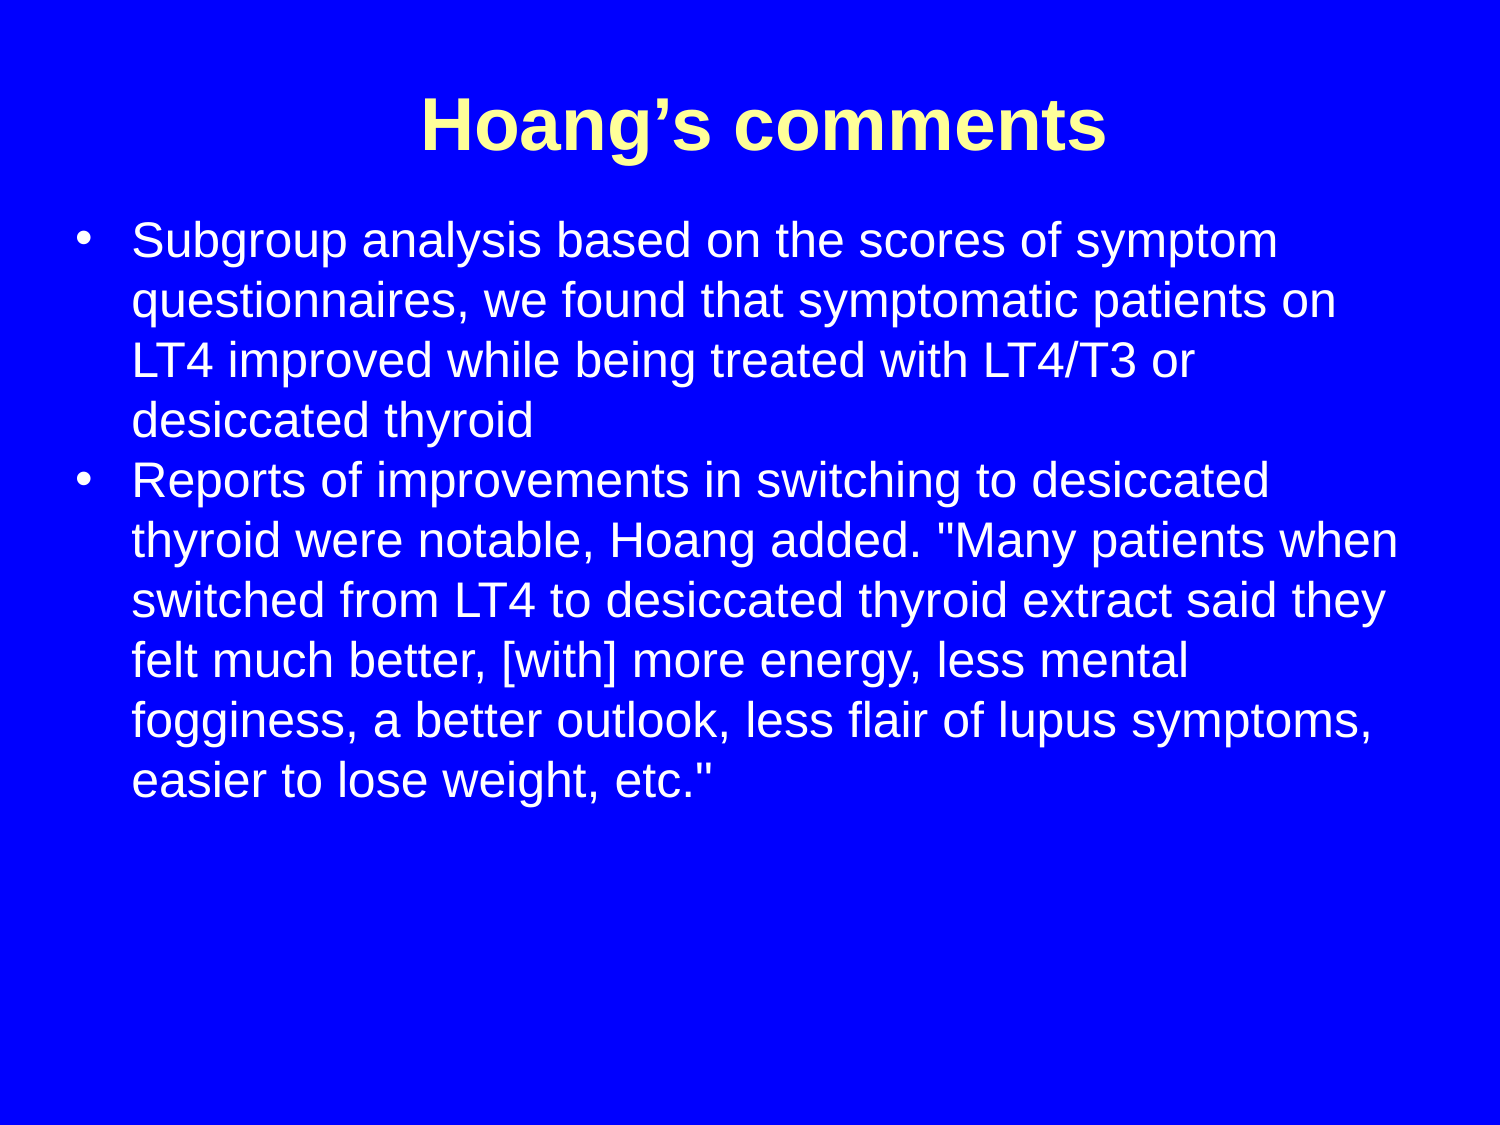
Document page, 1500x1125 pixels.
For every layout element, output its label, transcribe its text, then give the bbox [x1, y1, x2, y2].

text_box Subgroup analysis based on the scores of symptom questionnaires, we found that symptomatic patients on LT4 improved while being treated with LT4/T3 or desiccated thyroid Reports of improvements in switching to desiccated thyroid were notable, Hoang added. "Many patients when switched from LT4 to desiccated thyroid extract said they felt much better, [with] more energy, less mental fogginess, a better outlook, less flair of lupus symptoms, easier to lose weight, etc." [60, 140, 1440, 1056]
title Hoang’s comments [150, 37, 1380, 140]
